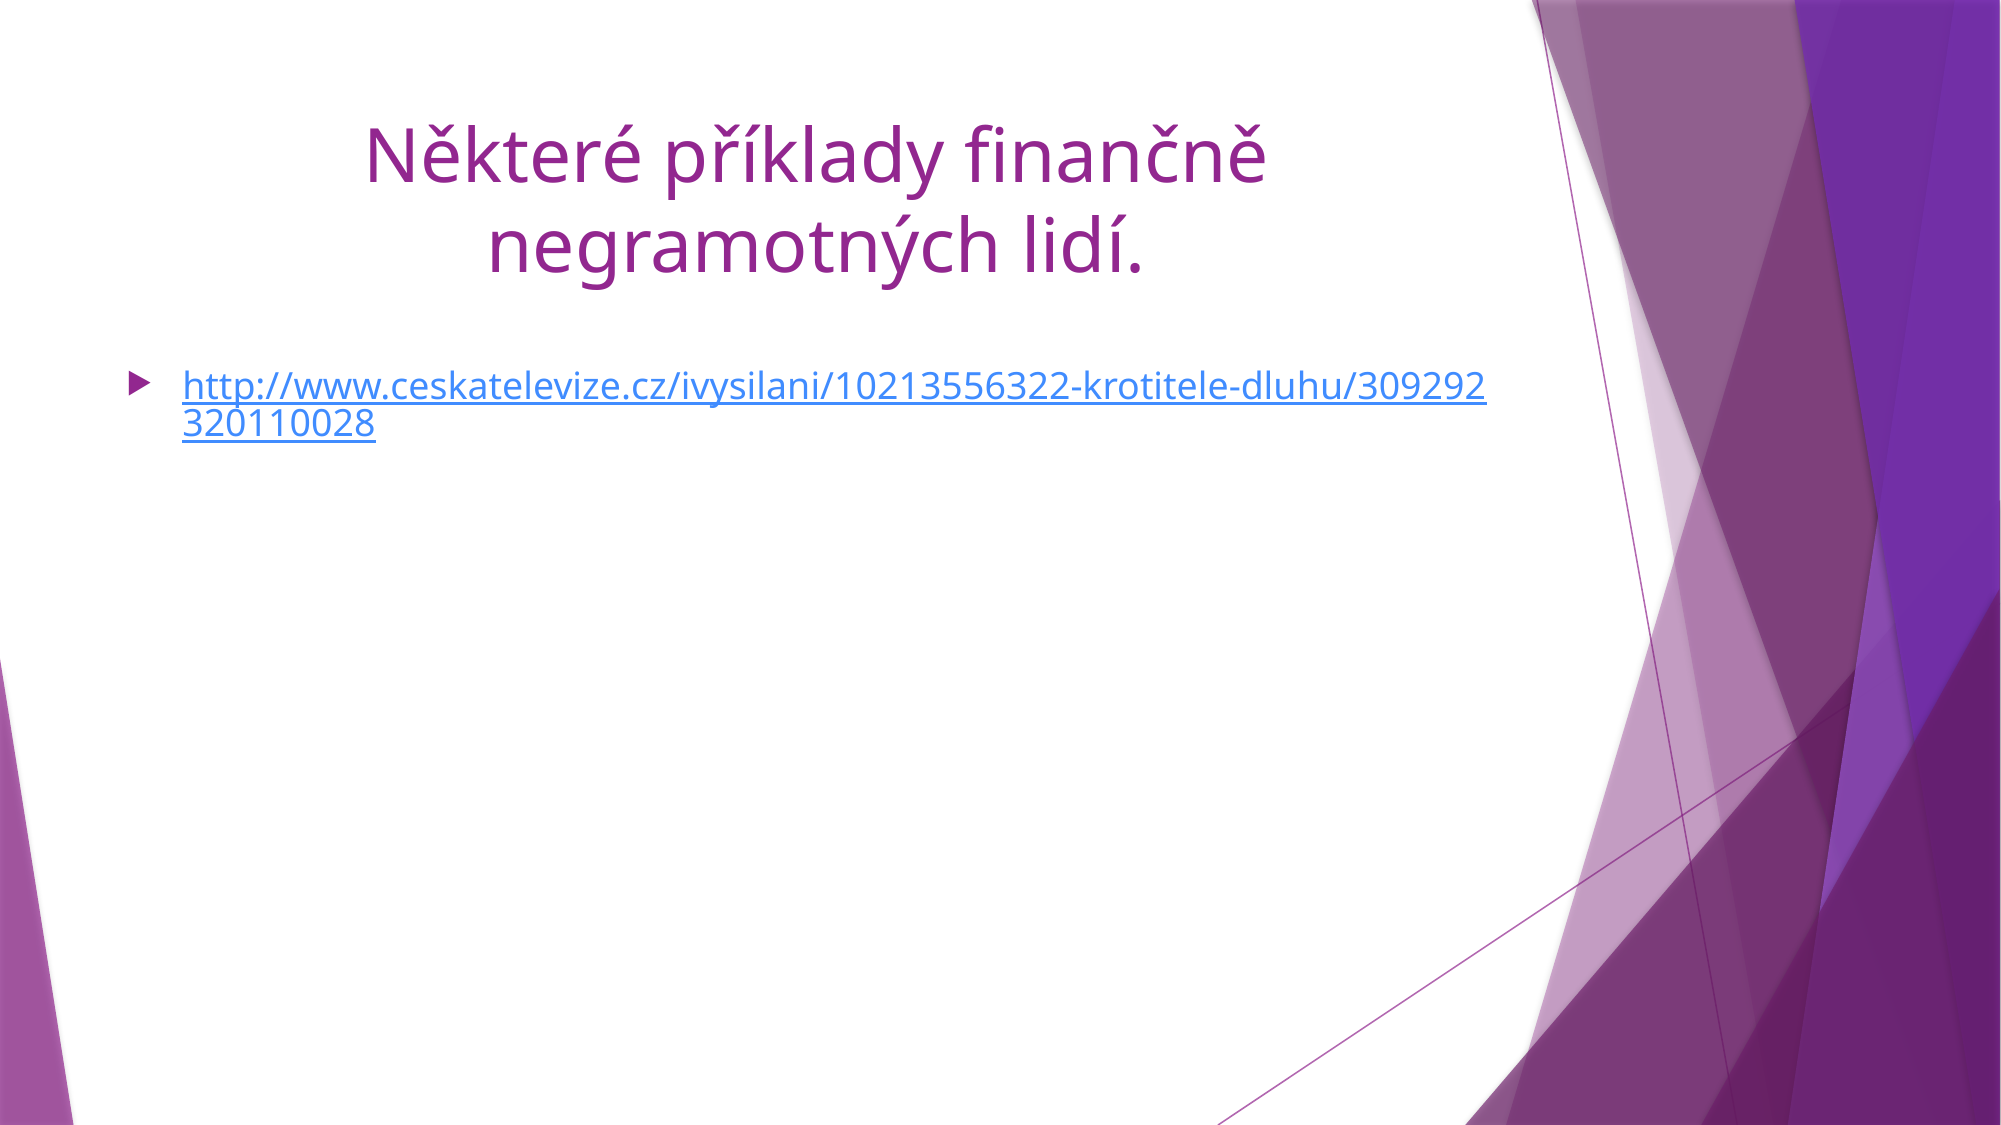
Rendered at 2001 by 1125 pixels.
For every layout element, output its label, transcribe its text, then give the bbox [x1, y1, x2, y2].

title Některé příklady finančně negramotných lidí. [111, 99, 1522, 317]
list http://www.ceskatelevize.cz/ivysilani/10213556322-krotitele-dluhu/309292320110028 [111, 354, 1522, 992]
